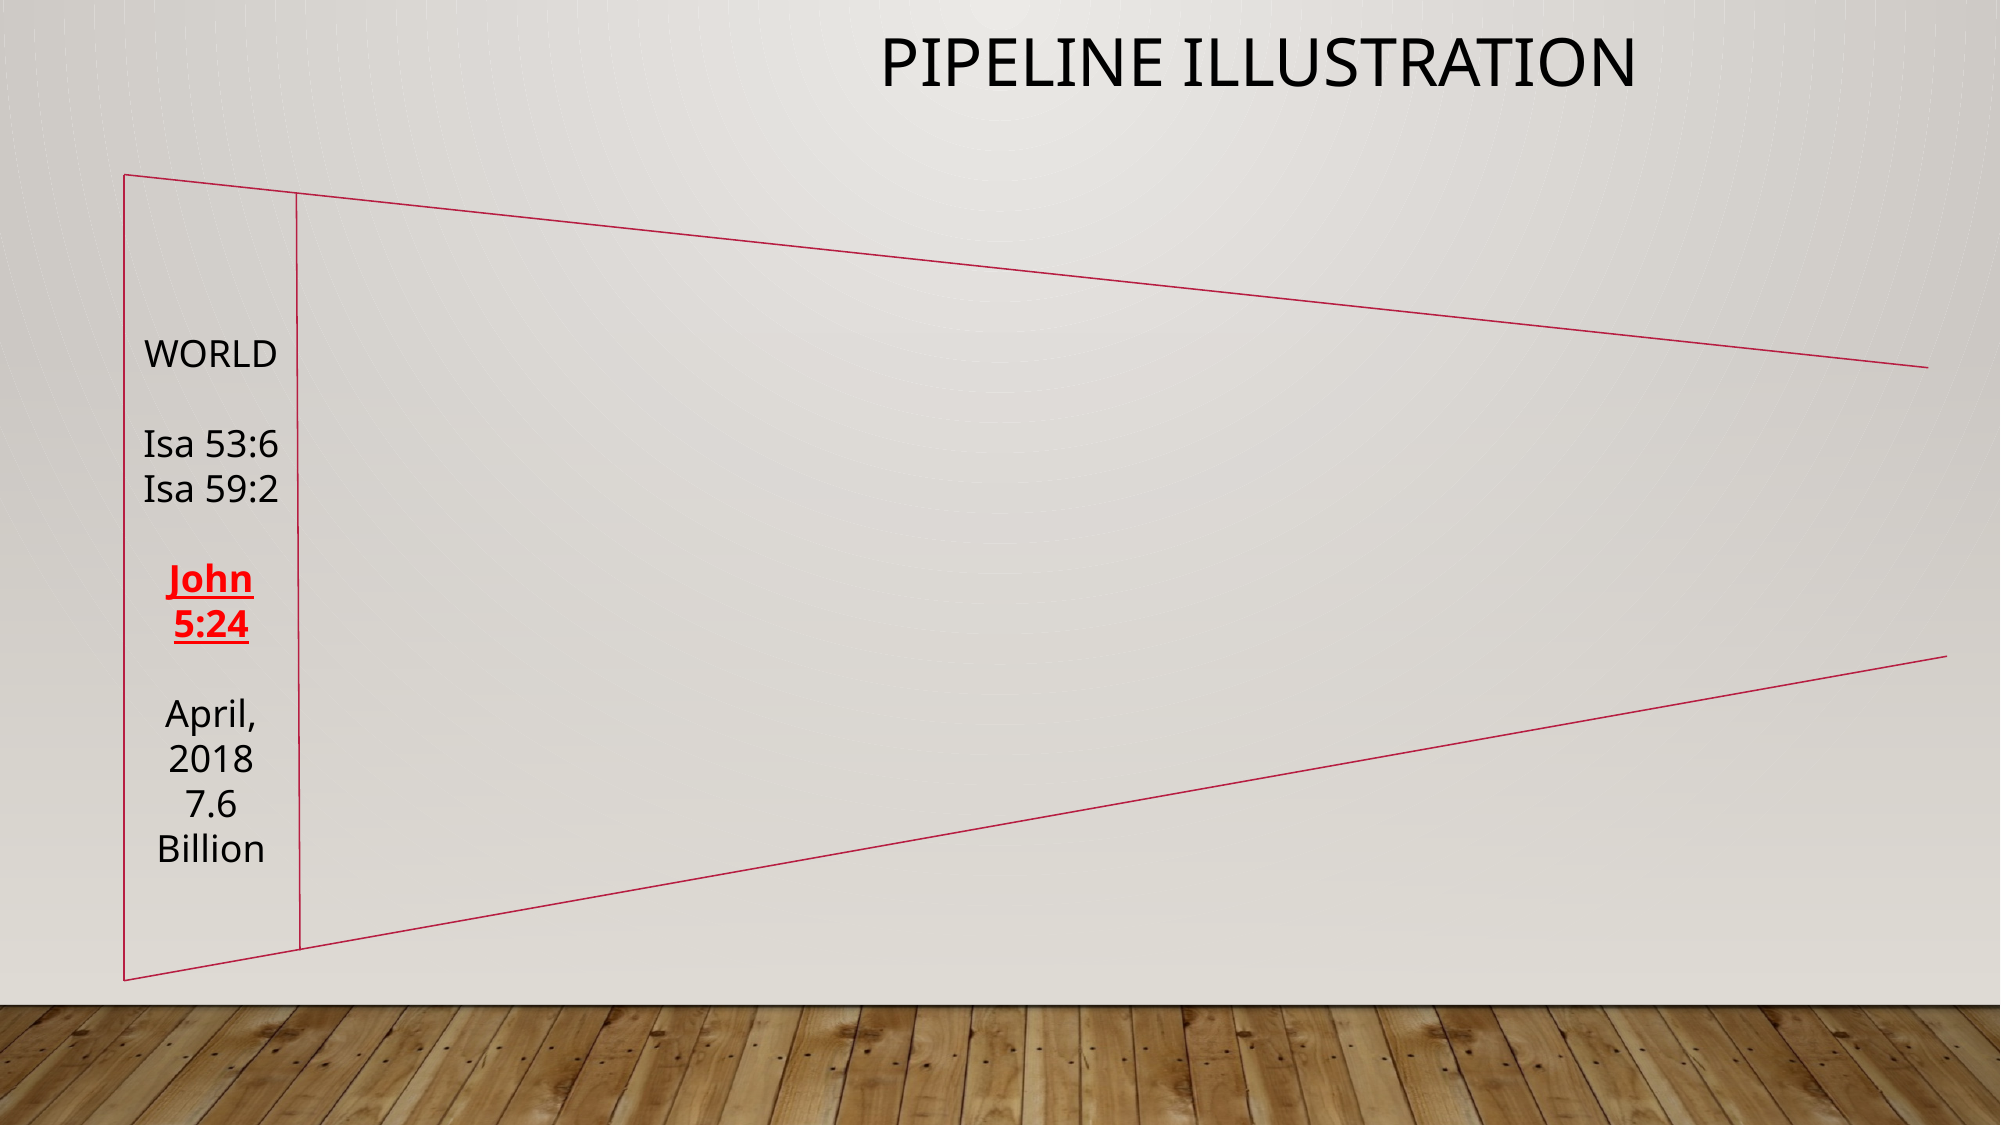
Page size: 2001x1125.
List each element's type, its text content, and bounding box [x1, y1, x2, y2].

title Pipeline Illustration [472, 21, 2000, 194]
text_box WORLD Isa 53:6 Isa 59:2 John 5:24 April, 2018 7.6 Billion [126, 369, 296, 656]
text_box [125, 174, 1929, 369]
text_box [125, 656, 1948, 981]
picture [0, 1005, 2000, 1125]
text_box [296, 192, 301, 951]
